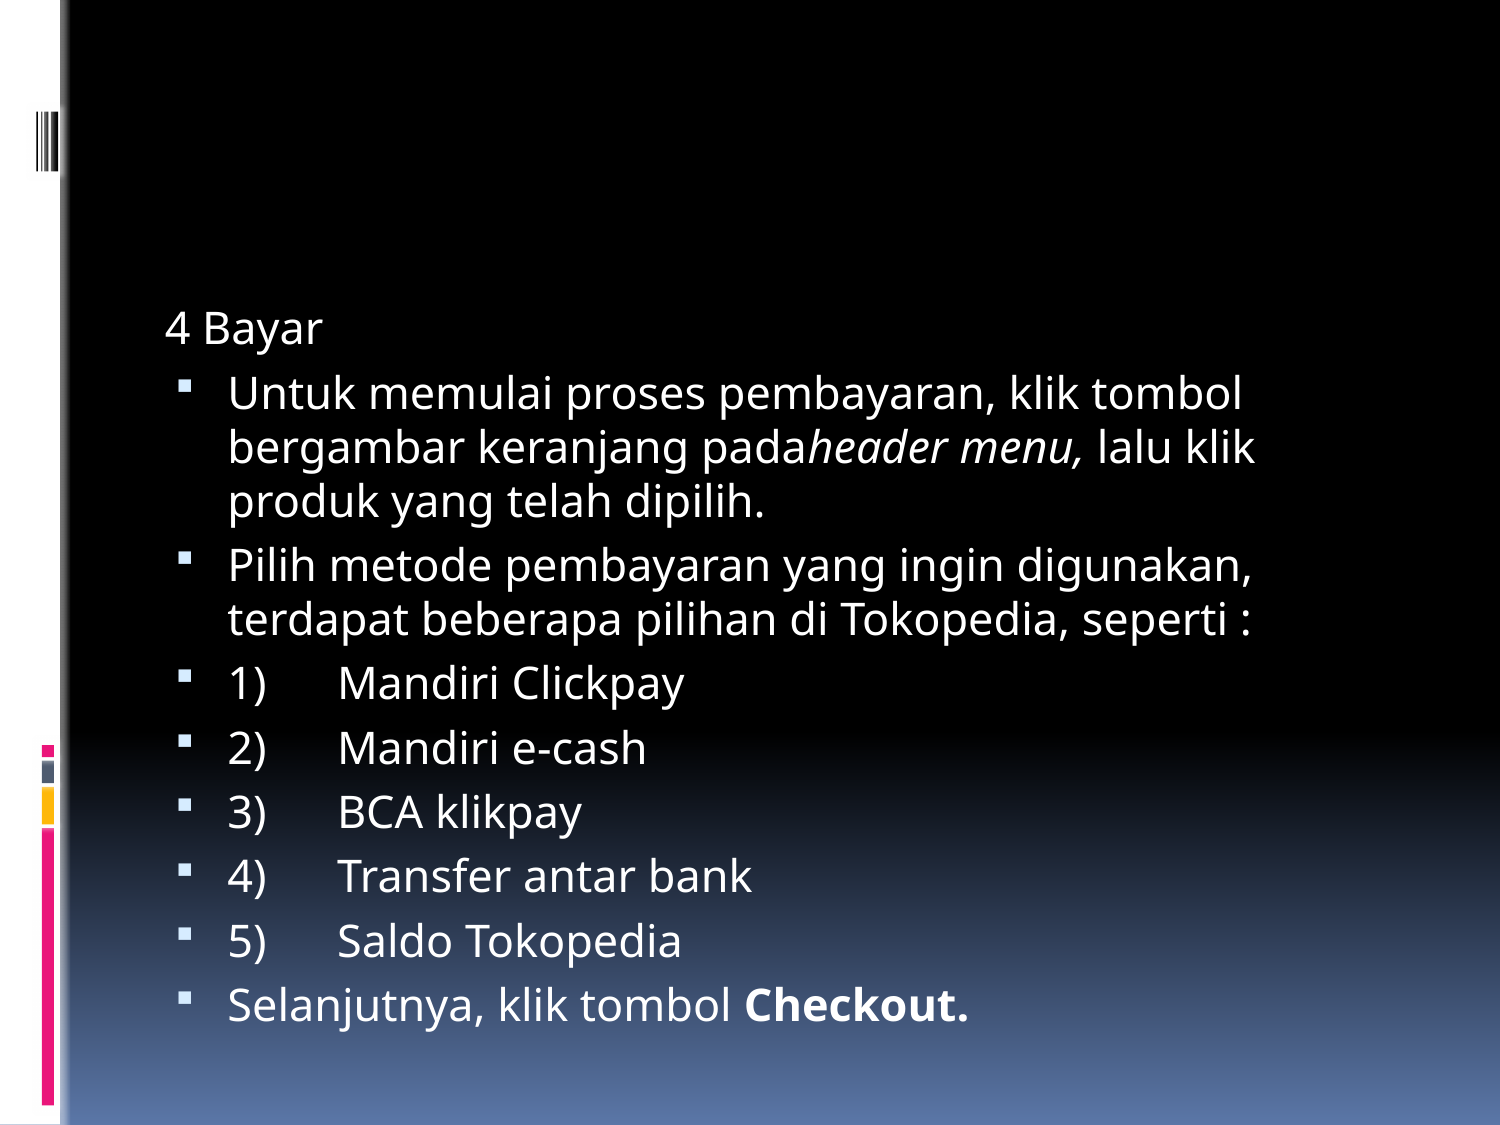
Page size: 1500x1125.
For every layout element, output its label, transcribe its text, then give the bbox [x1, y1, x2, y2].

list 4 Bayar Untuk memulai proses pembayaran, klik tombol bergambar keranjang padaheader menu, lalu klik produk yang telah dipilih. Pilih metode pembayaran yang ingin digunakan, terdapat beberapa pilihan di Tokopedia, seperti : 1) Mandiri Clickpay 2) Mandiri e-cash 3) BCA klikpay 4) Transfer antar bank 5) Saldo Tokopedia Selanjutnya, klik tombol Checkout. [150, 292, 1425, 1043]
